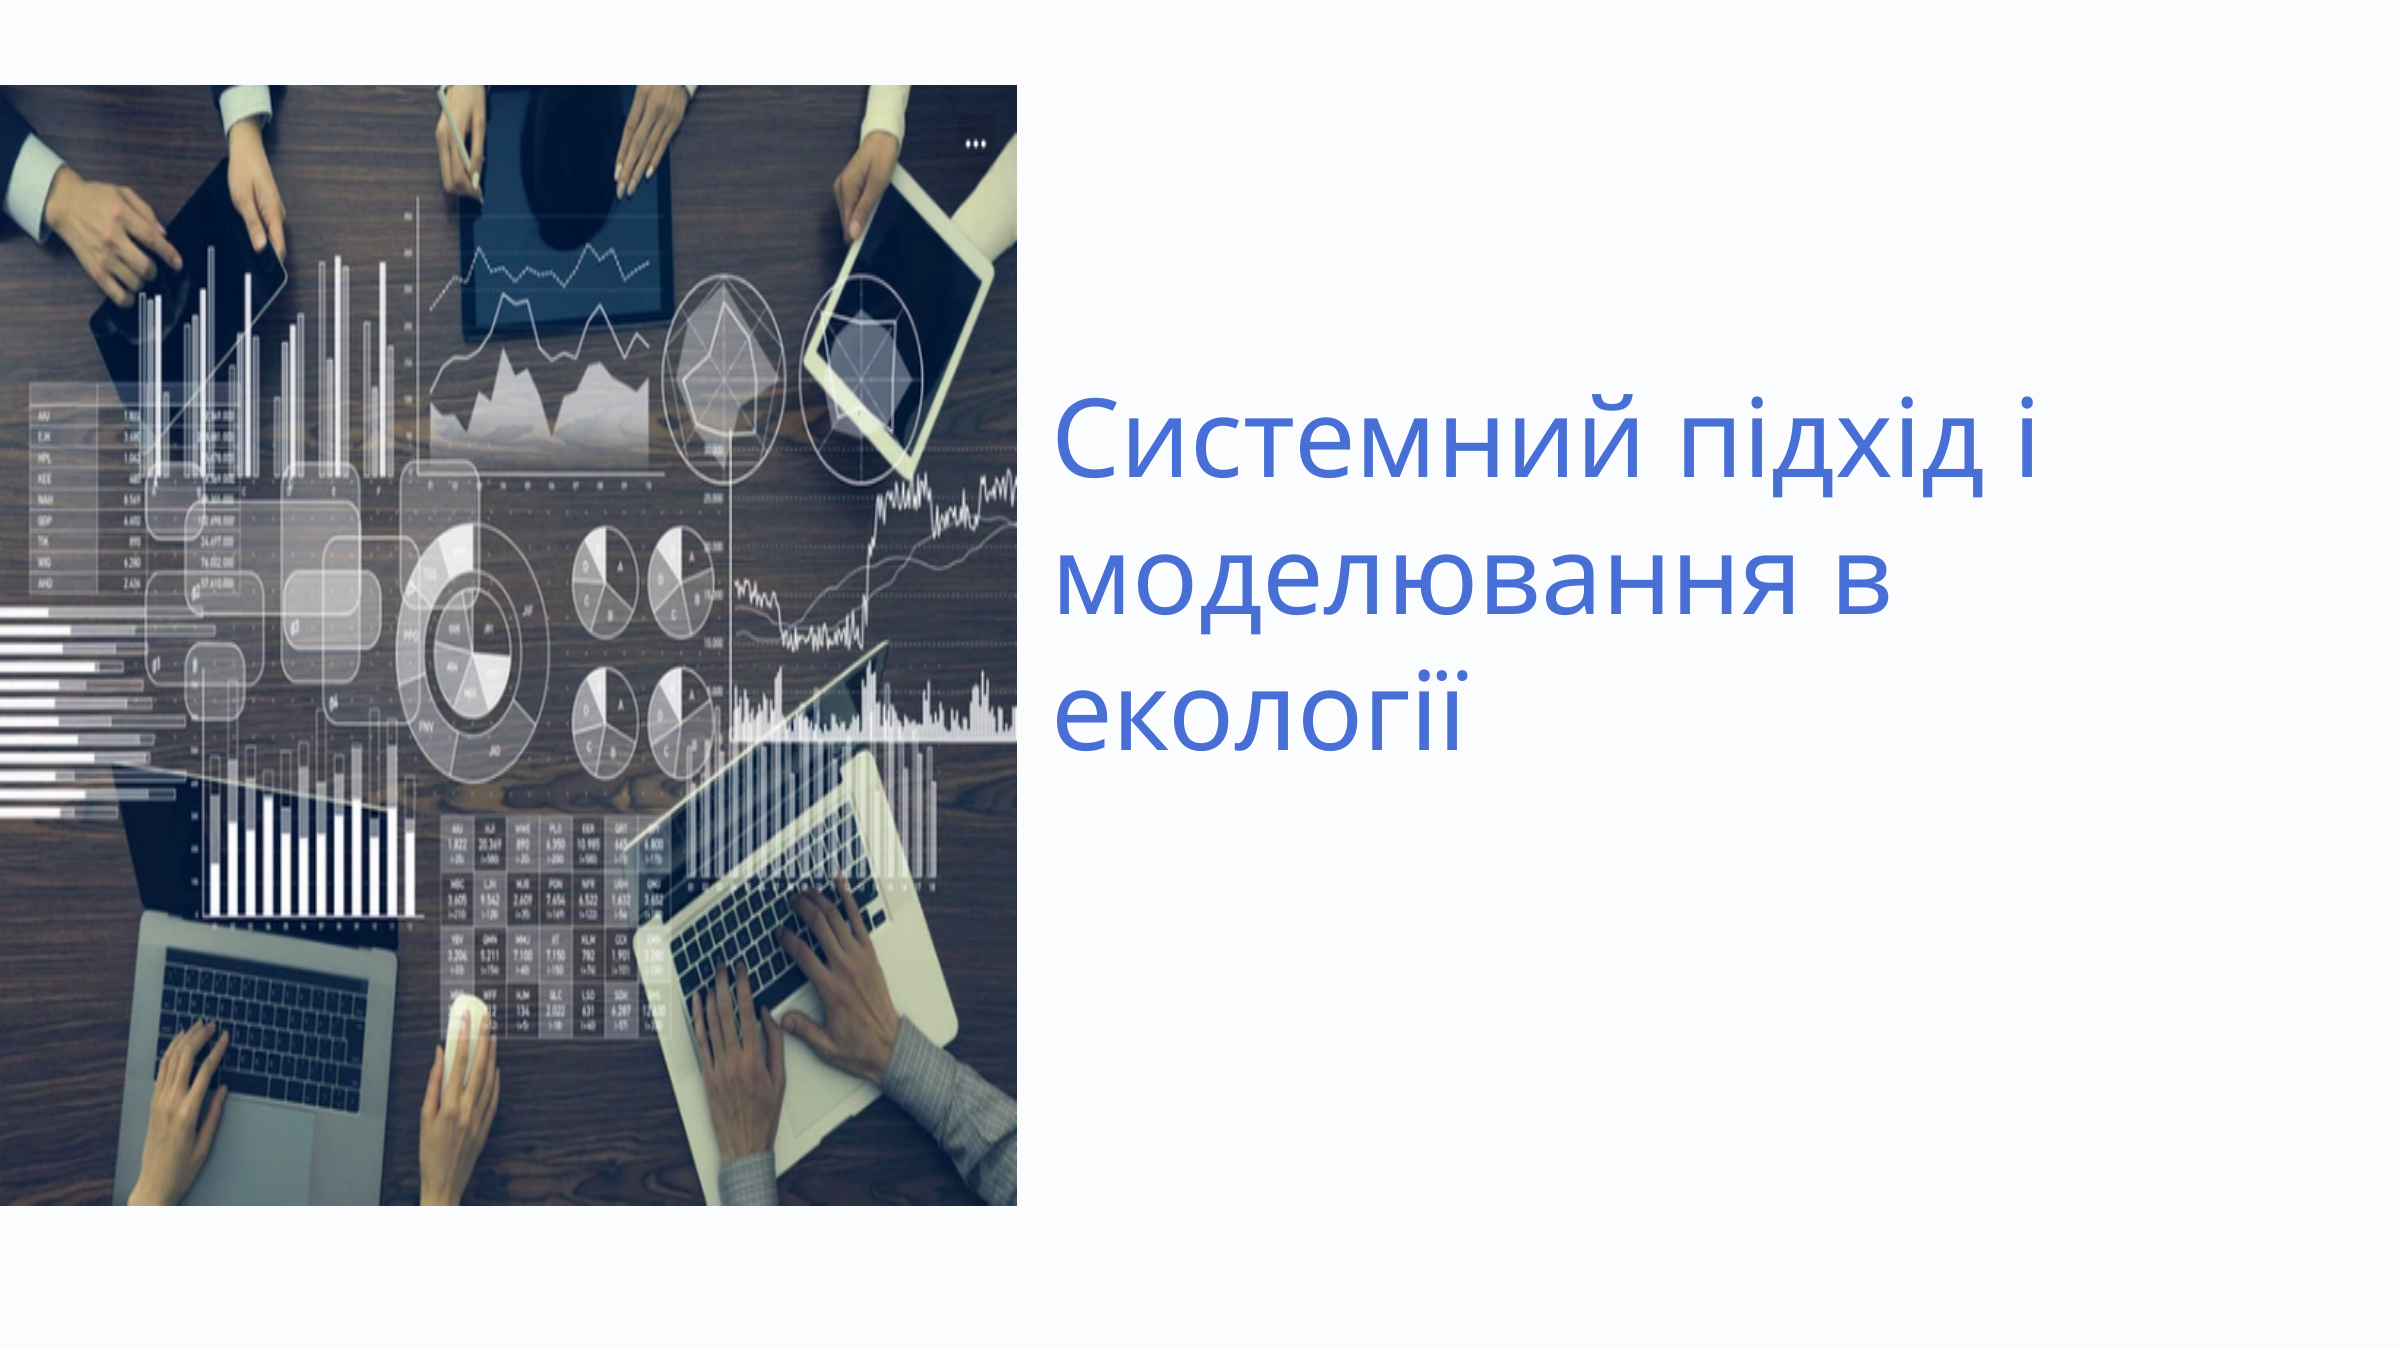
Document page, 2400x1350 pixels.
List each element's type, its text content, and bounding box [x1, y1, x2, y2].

text_box [0, 0, 2400, 1350]
text_box Системний підхід і моделювання в екології [1036, 355, 2264, 766]
picture [0, 85, 1017, 1206]
